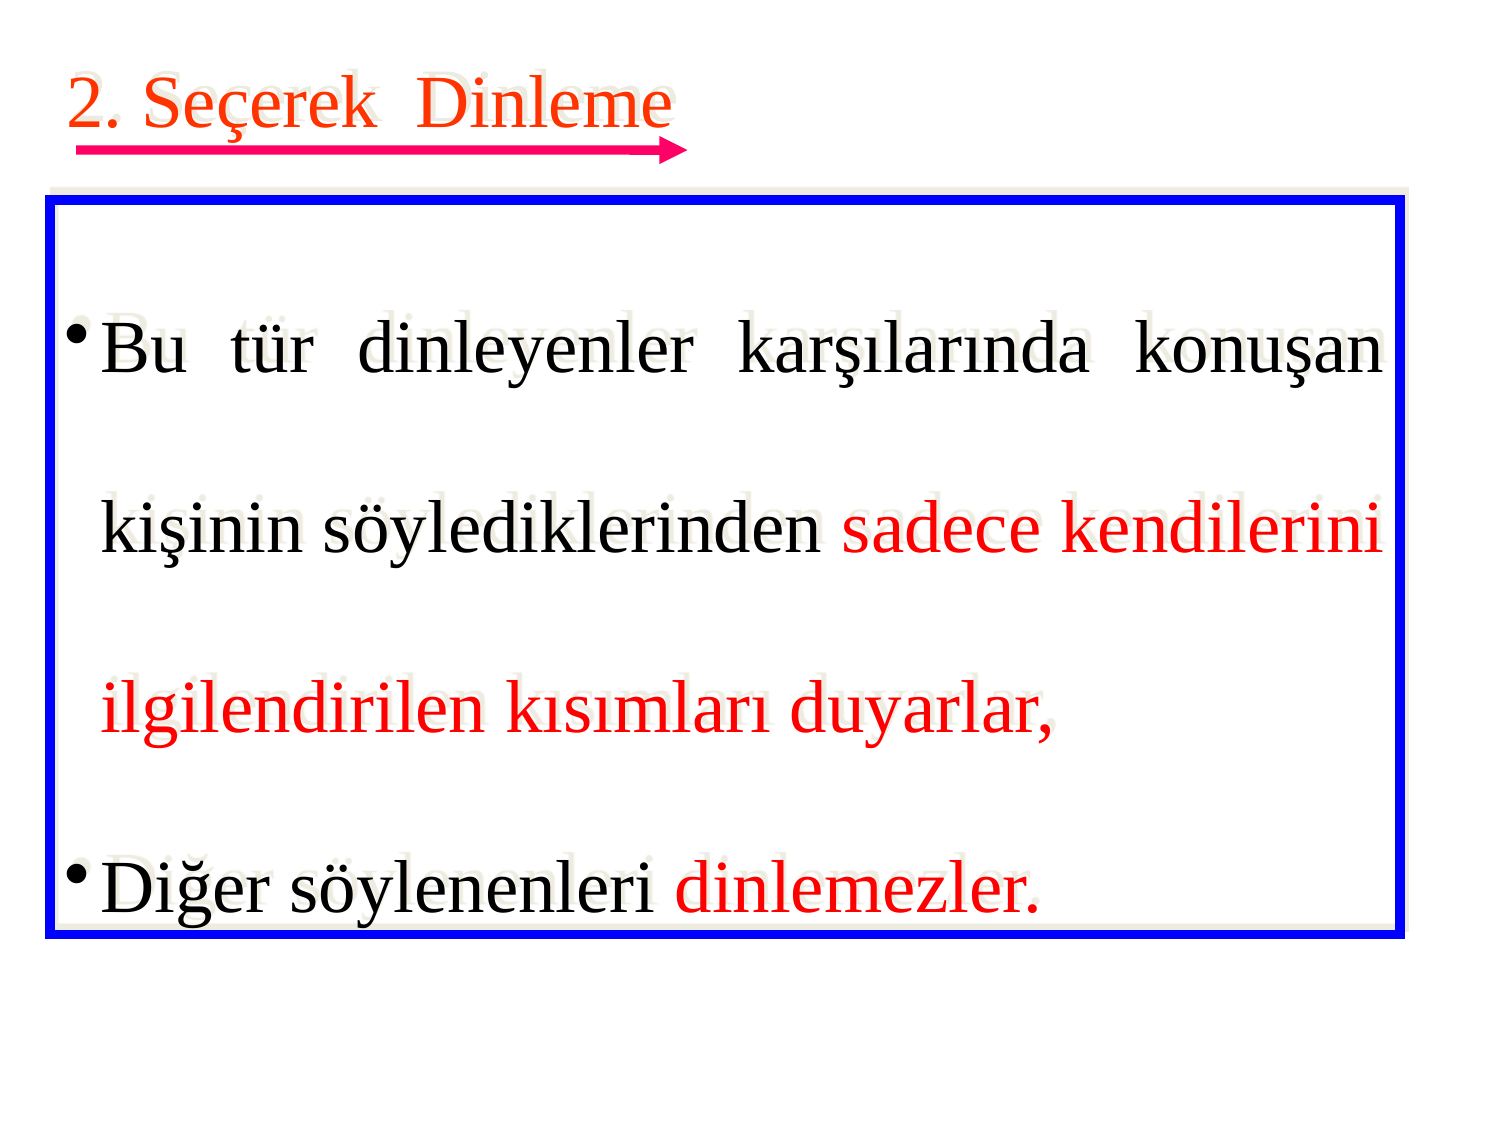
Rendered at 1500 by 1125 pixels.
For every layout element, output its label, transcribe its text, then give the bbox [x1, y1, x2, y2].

text_box 2. Seçerek Dinleme [51, 45, 689, 150]
text_box Bu tür dinleyenler karşılarında konuşan kişinin söylediklerinden sadece kendilerini ilgilendirilen kısımları duyarlar, Diğer söylenenleri dinlemezler. [49, 199, 1400, 935]
text_box [76, 150, 688, 157]
